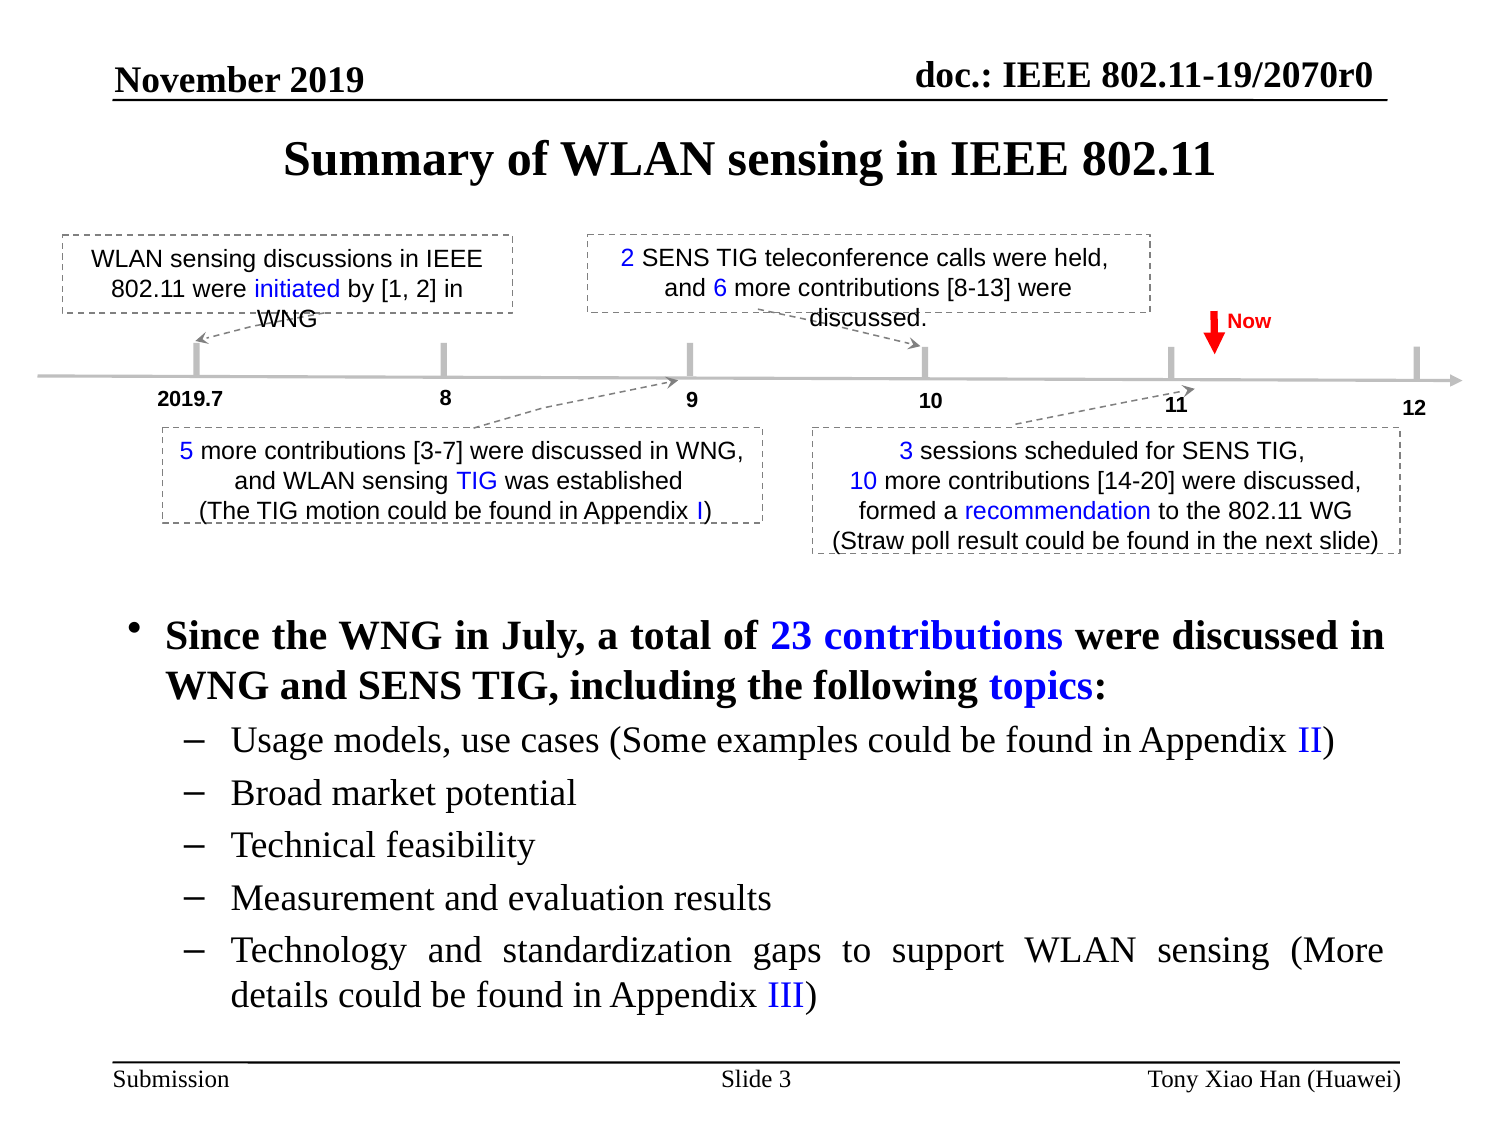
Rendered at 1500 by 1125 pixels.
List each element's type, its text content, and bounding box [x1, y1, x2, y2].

text_box Summary of WLAN sensing in IEEE 802.11 [99, 87, 1400, 224]
text_box Since the WNG in July, a total of 23 contributions were discussed in WNG and SENS TIG, including the following topics: Usage models, use cases (Some examples could be found in Appendix II) Broad market potential Technical feasibility Measurement and evaluation results Technology and standardization gaps to support WLAN sensing (More details could be found in Appendix III) [112, 600, 1400, 1067]
slide_number Slide 3 [712, 1067, 800, 1093]
text_box [87, 37, 1438, 163]
footer Tony Xiao Han (Huawei) [999, 1061, 1402, 1093]
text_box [37, 234, 1463, 554]
